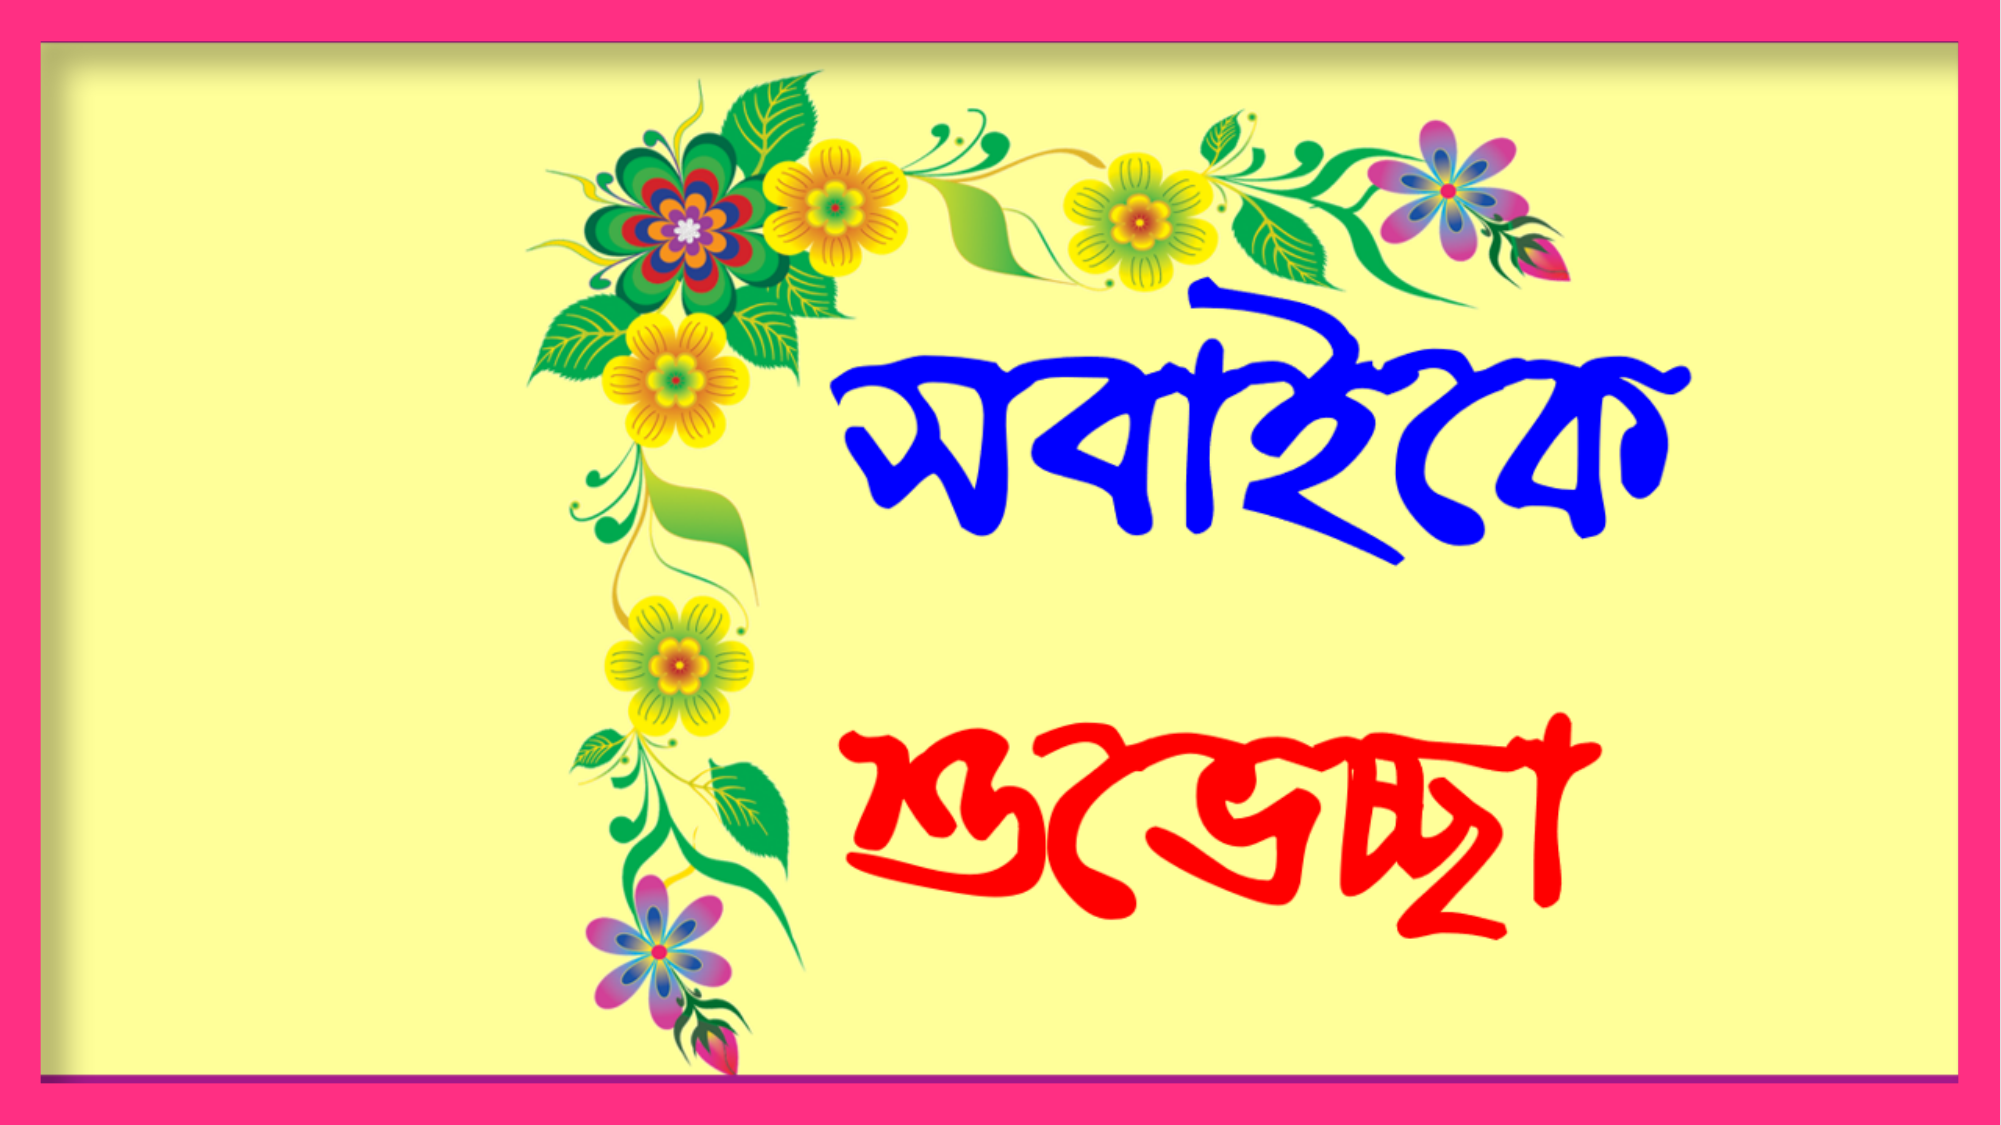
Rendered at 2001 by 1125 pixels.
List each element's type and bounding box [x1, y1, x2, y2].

picture [42, 42, 1957, 1082]
text_box [0, 0, 2000, 1125]
